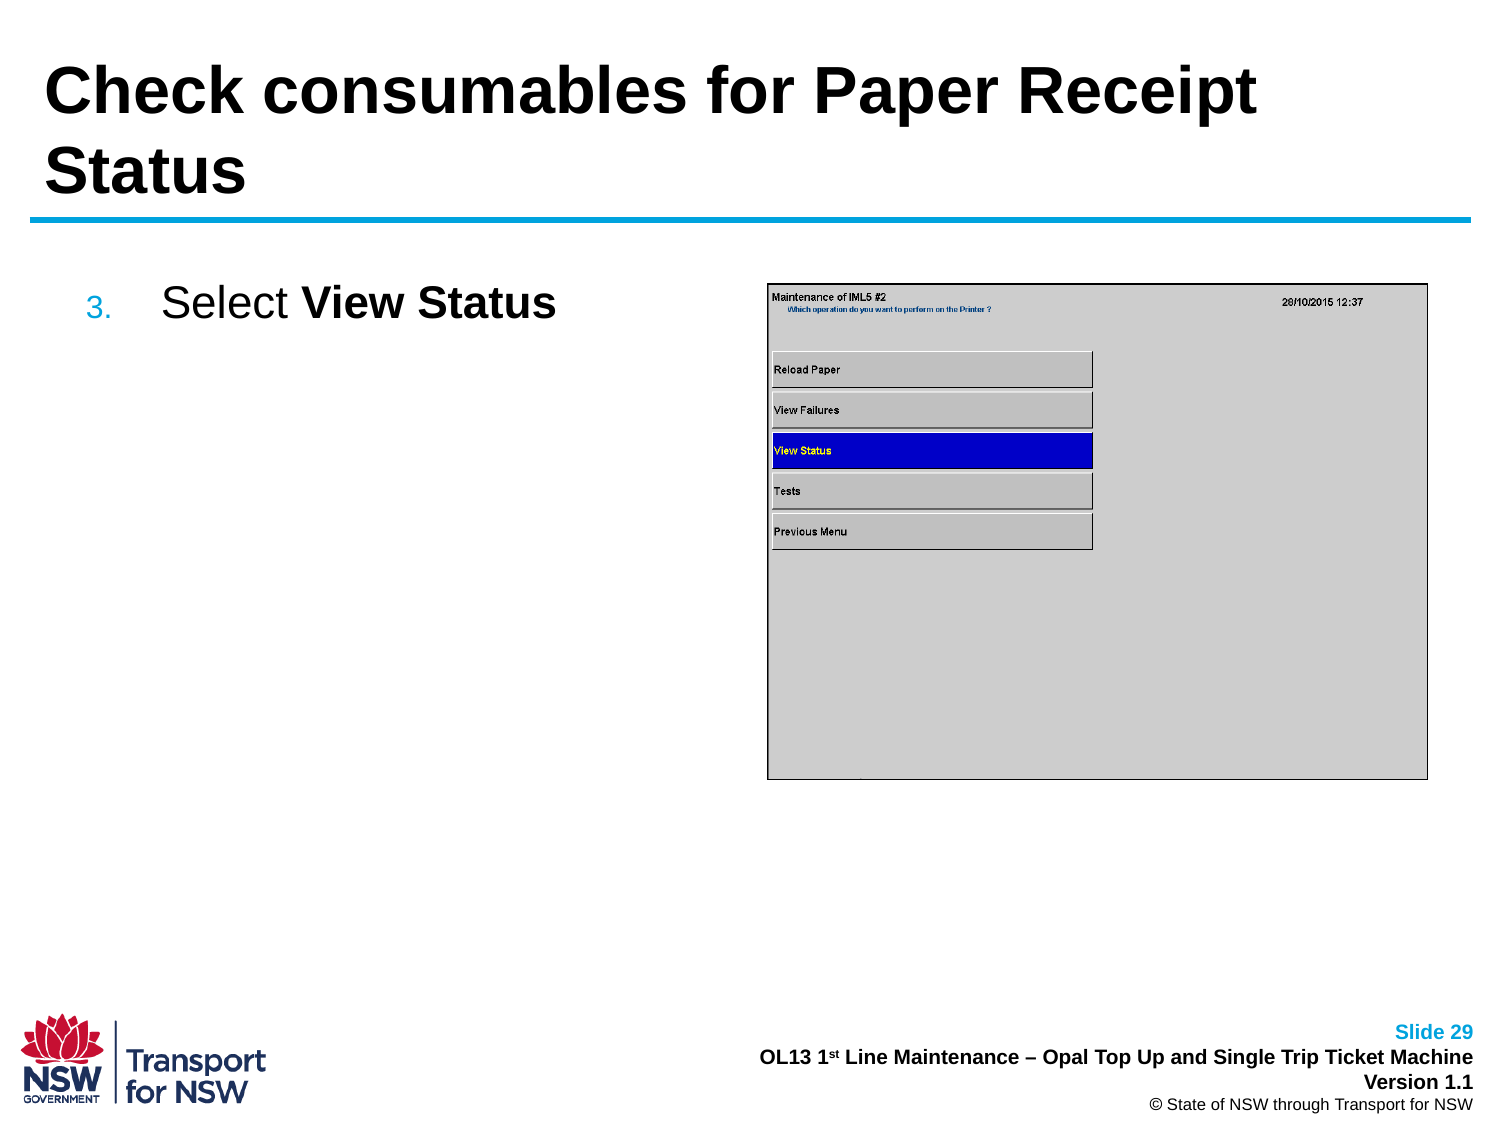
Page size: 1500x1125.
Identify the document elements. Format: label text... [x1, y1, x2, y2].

list Select View Status [70, 265, 734, 1009]
picture [17, 1011, 268, 1105]
picture [767, 283, 1428, 780]
title Check consumables for Paper Receipt Status [29, 45, 1471, 209]
